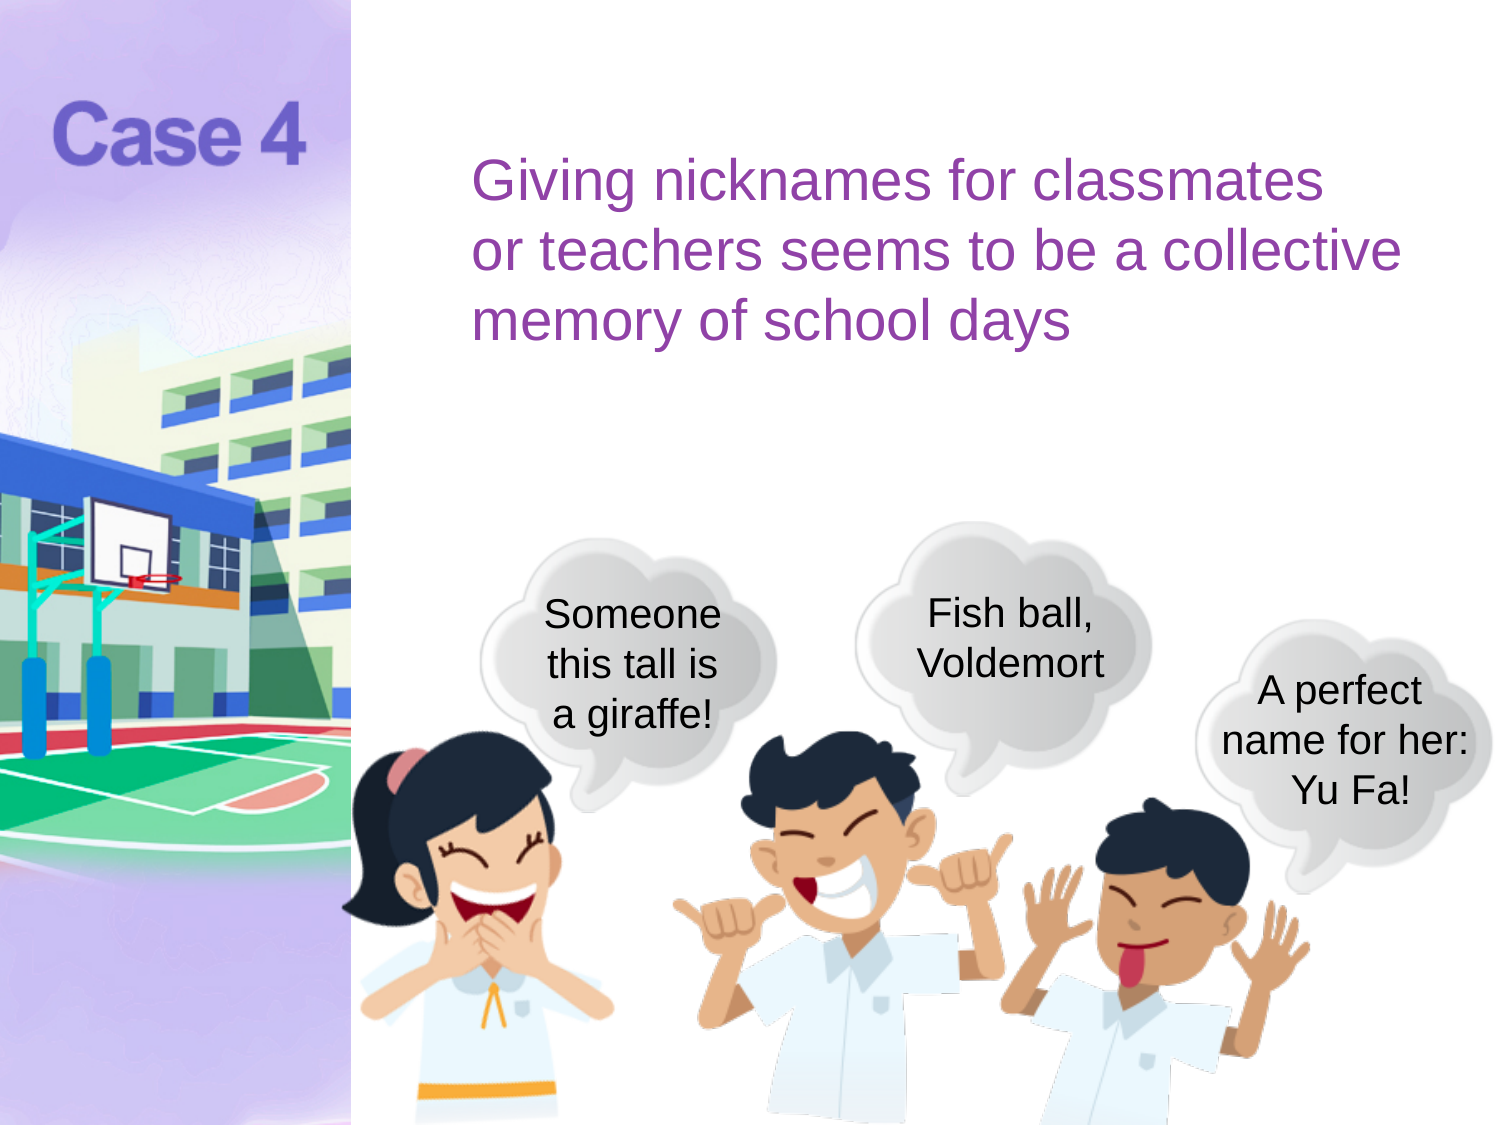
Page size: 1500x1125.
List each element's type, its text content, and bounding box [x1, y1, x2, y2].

picture [0, 0, 1496, 1125]
list Giving nicknames for classmates or teachers seems to be a collective memory of school days [456, 134, 1430, 408]
text_box A perfect name for her: Yu Fa! [1496, 655, 1500, 821]
